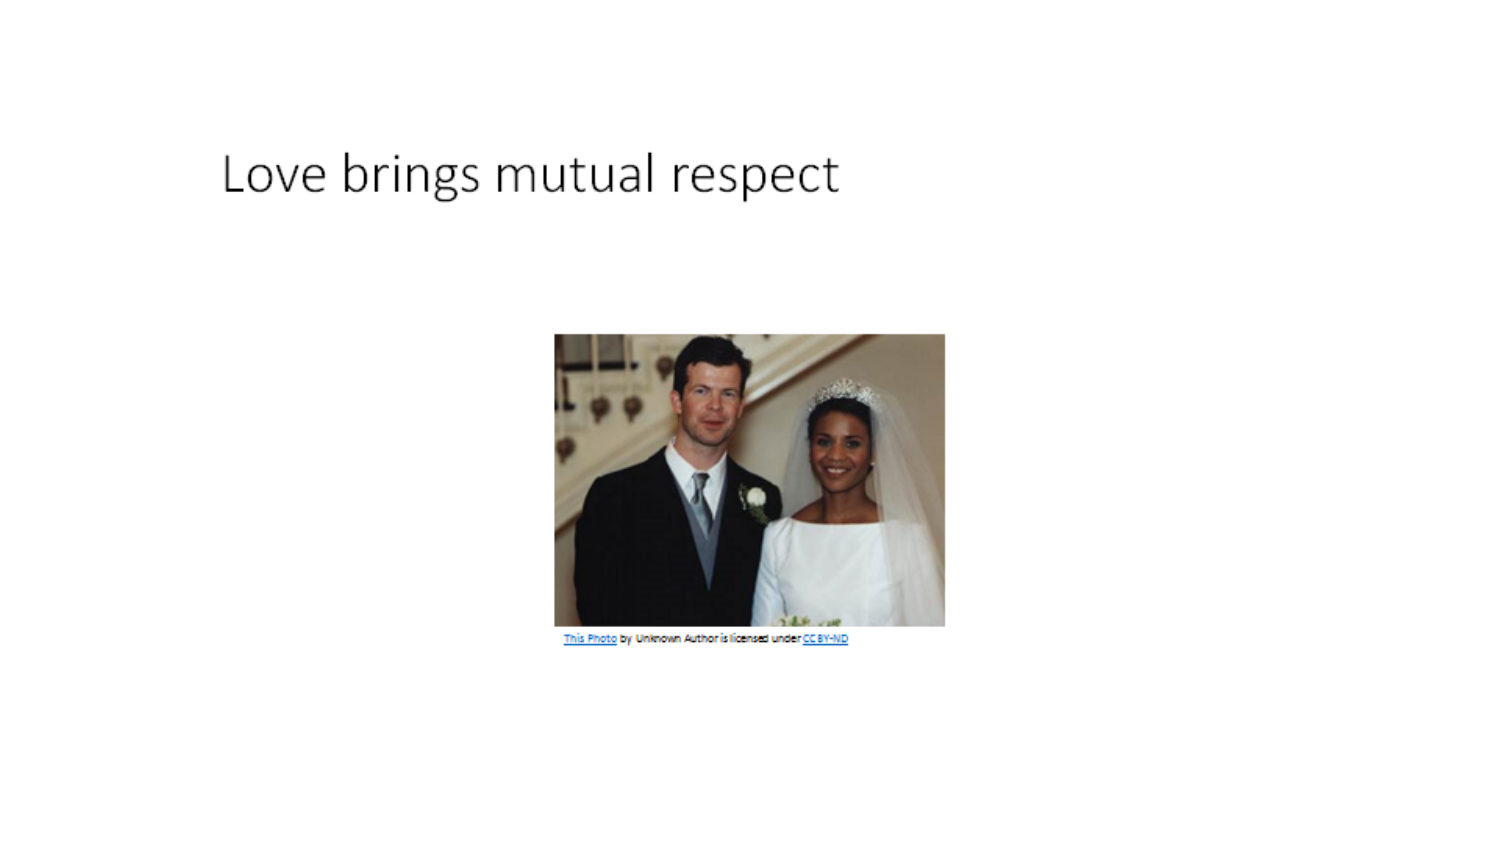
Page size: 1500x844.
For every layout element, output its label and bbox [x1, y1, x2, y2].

picture [124, 70, 1376, 774]
